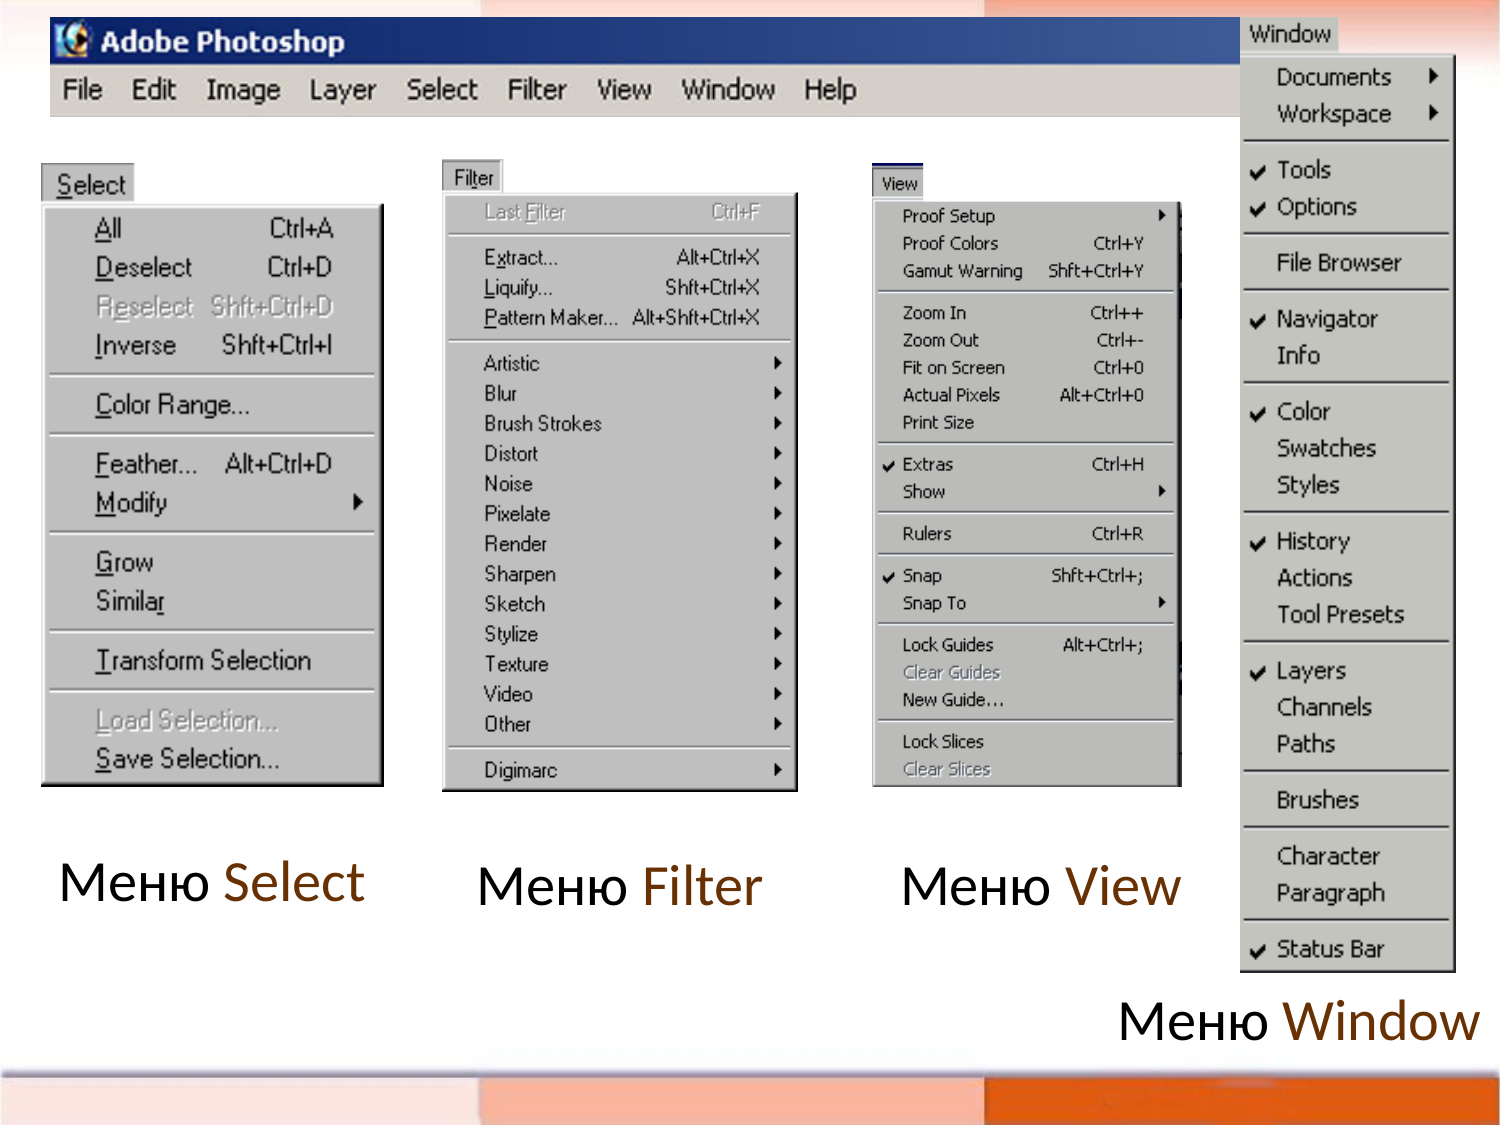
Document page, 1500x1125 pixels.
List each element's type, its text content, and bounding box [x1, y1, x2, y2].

text_box Меню Filter [462, 839, 779, 925]
text_box Меню View [885, 839, 1197, 925]
text_box Меню Window [1102, 974, 1497, 1060]
text_box Меню Select [43, 835, 382, 921]
picture [0, 0, 1500, 1125]
